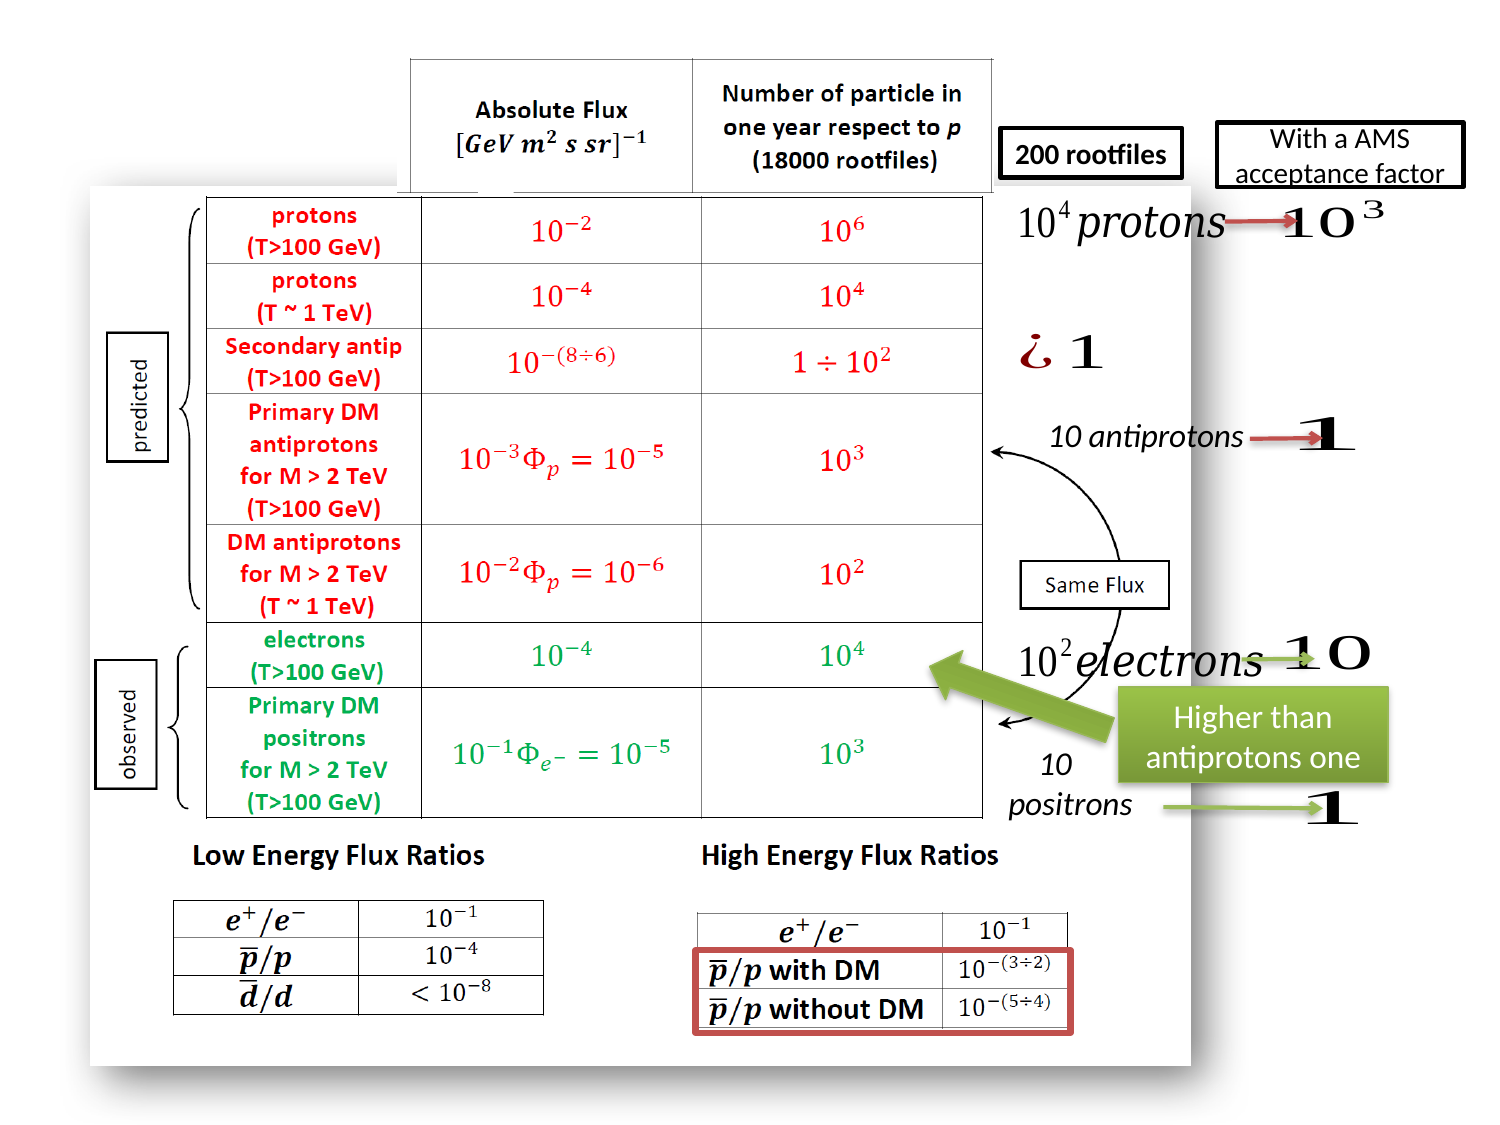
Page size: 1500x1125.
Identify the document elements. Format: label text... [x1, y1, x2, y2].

text_box Higher than antiprotons one [1196, 686, 1389, 783]
text_box 200 rootfiles [998, 126, 1184, 180]
text_box 10 antiprotons [1196, 406, 1260, 462]
picture [89, 51, 1191, 1066]
